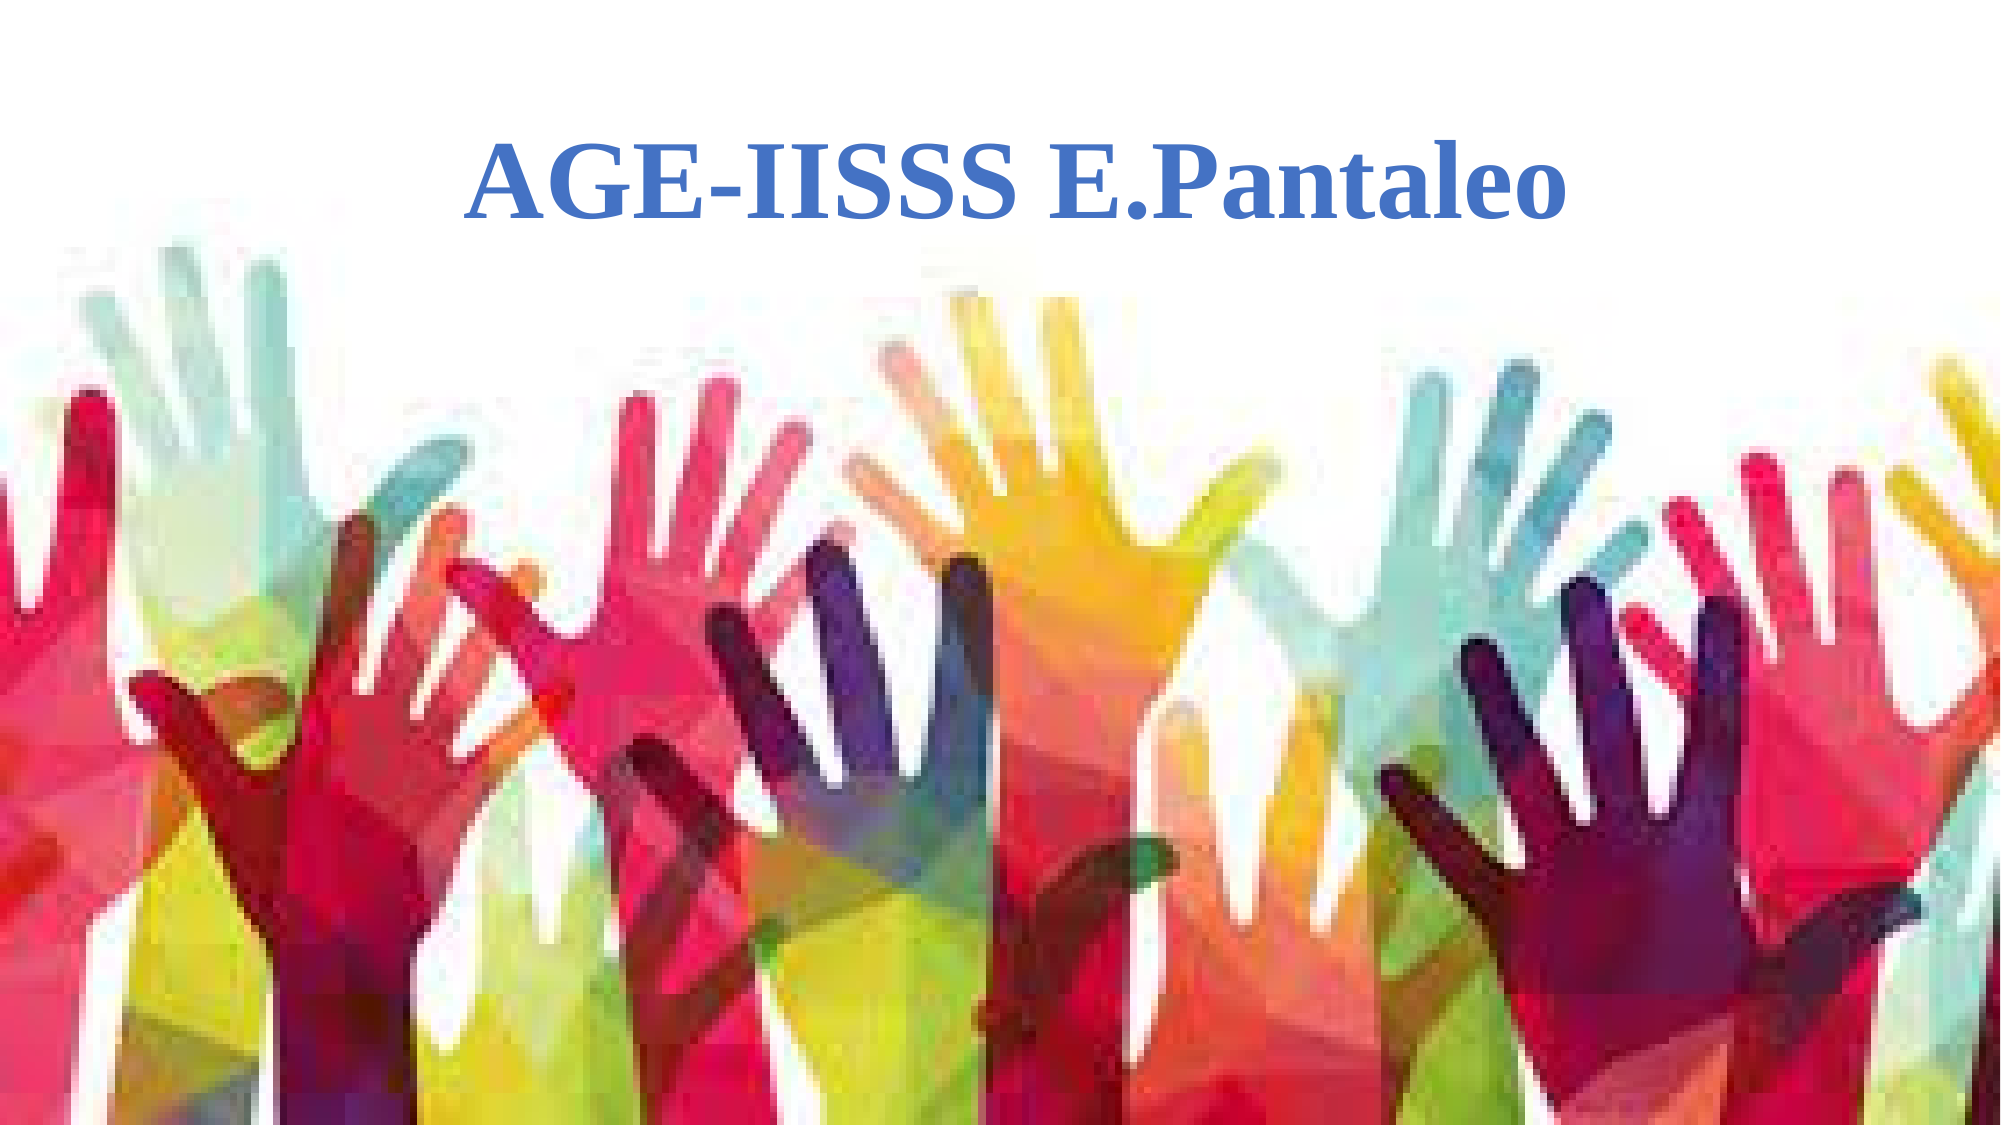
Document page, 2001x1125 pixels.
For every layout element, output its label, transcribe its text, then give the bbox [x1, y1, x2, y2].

title AGE-IISSS E.Pantaleo [45, 85, 1962, 250]
picture [0, 0, 2001, 1125]
